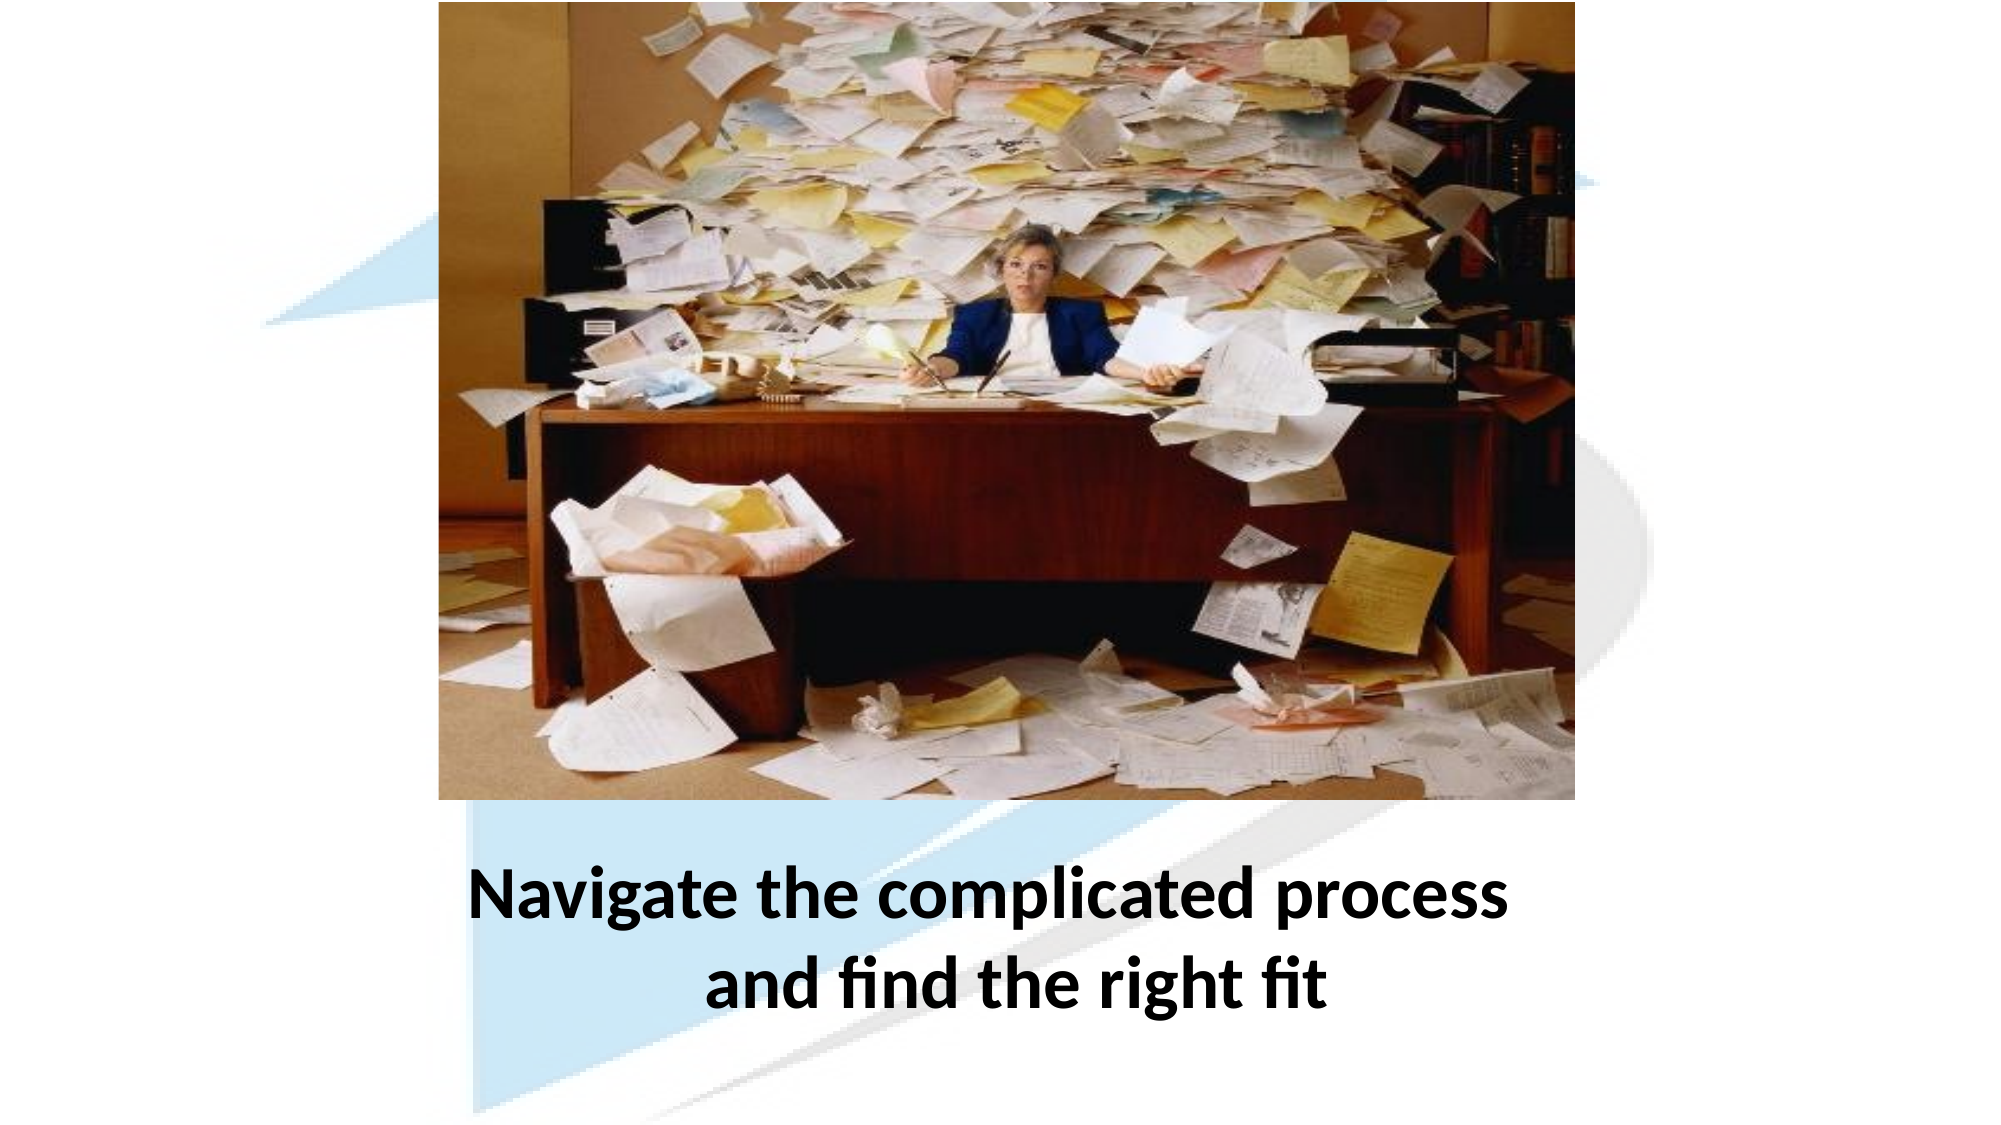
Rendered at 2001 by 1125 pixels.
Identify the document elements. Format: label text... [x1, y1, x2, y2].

picture [438, 2, 1575, 800]
text_box Navigate the complicated process and find the right fit [402, 835, 1575, 1048]
